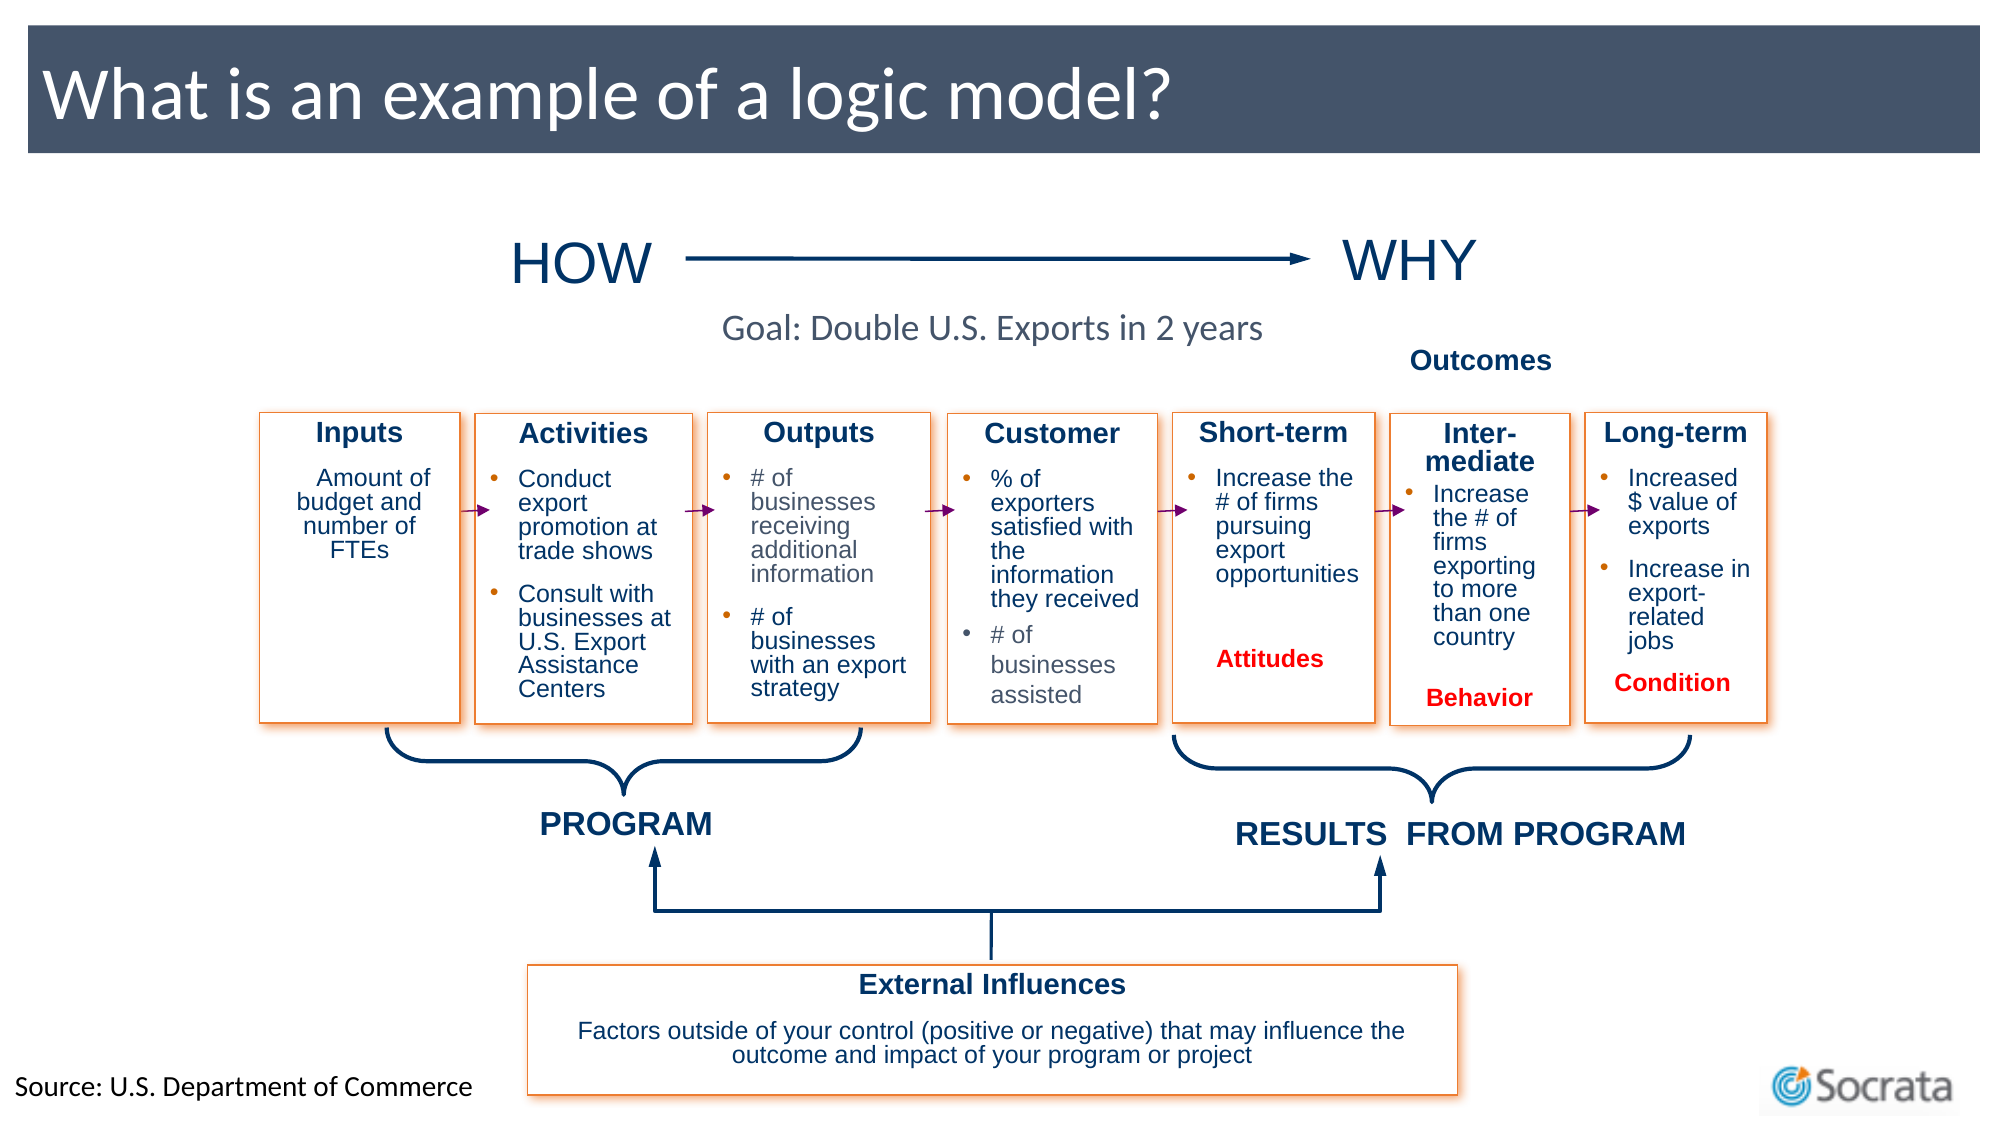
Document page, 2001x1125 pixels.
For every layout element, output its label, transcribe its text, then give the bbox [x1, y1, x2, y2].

text_box Goal: Double U.S. Exports in 2 years [707, 295, 1280, 356]
text_box [924, 504, 955, 517]
text_box Inputs Amount of budget and number of FTEs [259, 412, 460, 724]
text_box Outputs # of businesses receiving additional information # of businesses with an export strategy [707, 412, 931, 724]
text_box PROGRAM [471, 802, 781, 843]
text_box [1157, 504, 1188, 517]
text_box Customer % of exporters satisfied with the information they received # of businesses assisted [947, 413, 1158, 725]
text_box [1570, 504, 1600, 517]
text_box Activities Conduct export promotion at trade shows Consult with businesses at U.S. Export Assistance Centers [474, 413, 693, 724]
text_box [471, 504, 490, 517]
picture [1759, 1055, 1960, 1116]
text_box Inter-mediate Increase the # of firms exporting to more than one country Behavior [1390, 413, 1570, 726]
text_box Short-term Increase the # of firms pursuing export opportunities Attitudes [1172, 412, 1375, 724]
text_box [684, 504, 715, 517]
text_box WHY [1342, 222, 1500, 293]
text_box Source: U.S. Department of Commerce [0, 1060, 597, 1111]
text_box [1173, 734, 1691, 803]
text_box What is an example of a logic model? [27, 24, 1981, 154]
text_box HOW [510, 224, 676, 295]
text_box [386, 727, 861, 795]
text_box [685, 252, 1311, 266]
text_box RESULTS FROM PROGRAM [1235, 787, 1704, 858]
text_box [648, 845, 1034, 912]
text_box Long-term Increased $ value of exports Increase in export-related jobs Condition [1584, 412, 1768, 724]
text_box [1374, 504, 1405, 517]
text_box [1034, 854, 1387, 912]
text_box External Influences Factors outside of your control (positive or negative) that may influence the outcome and impact of your program or project [527, 965, 1458, 1095]
text_box Outcomes [1328, 340, 1632, 384]
